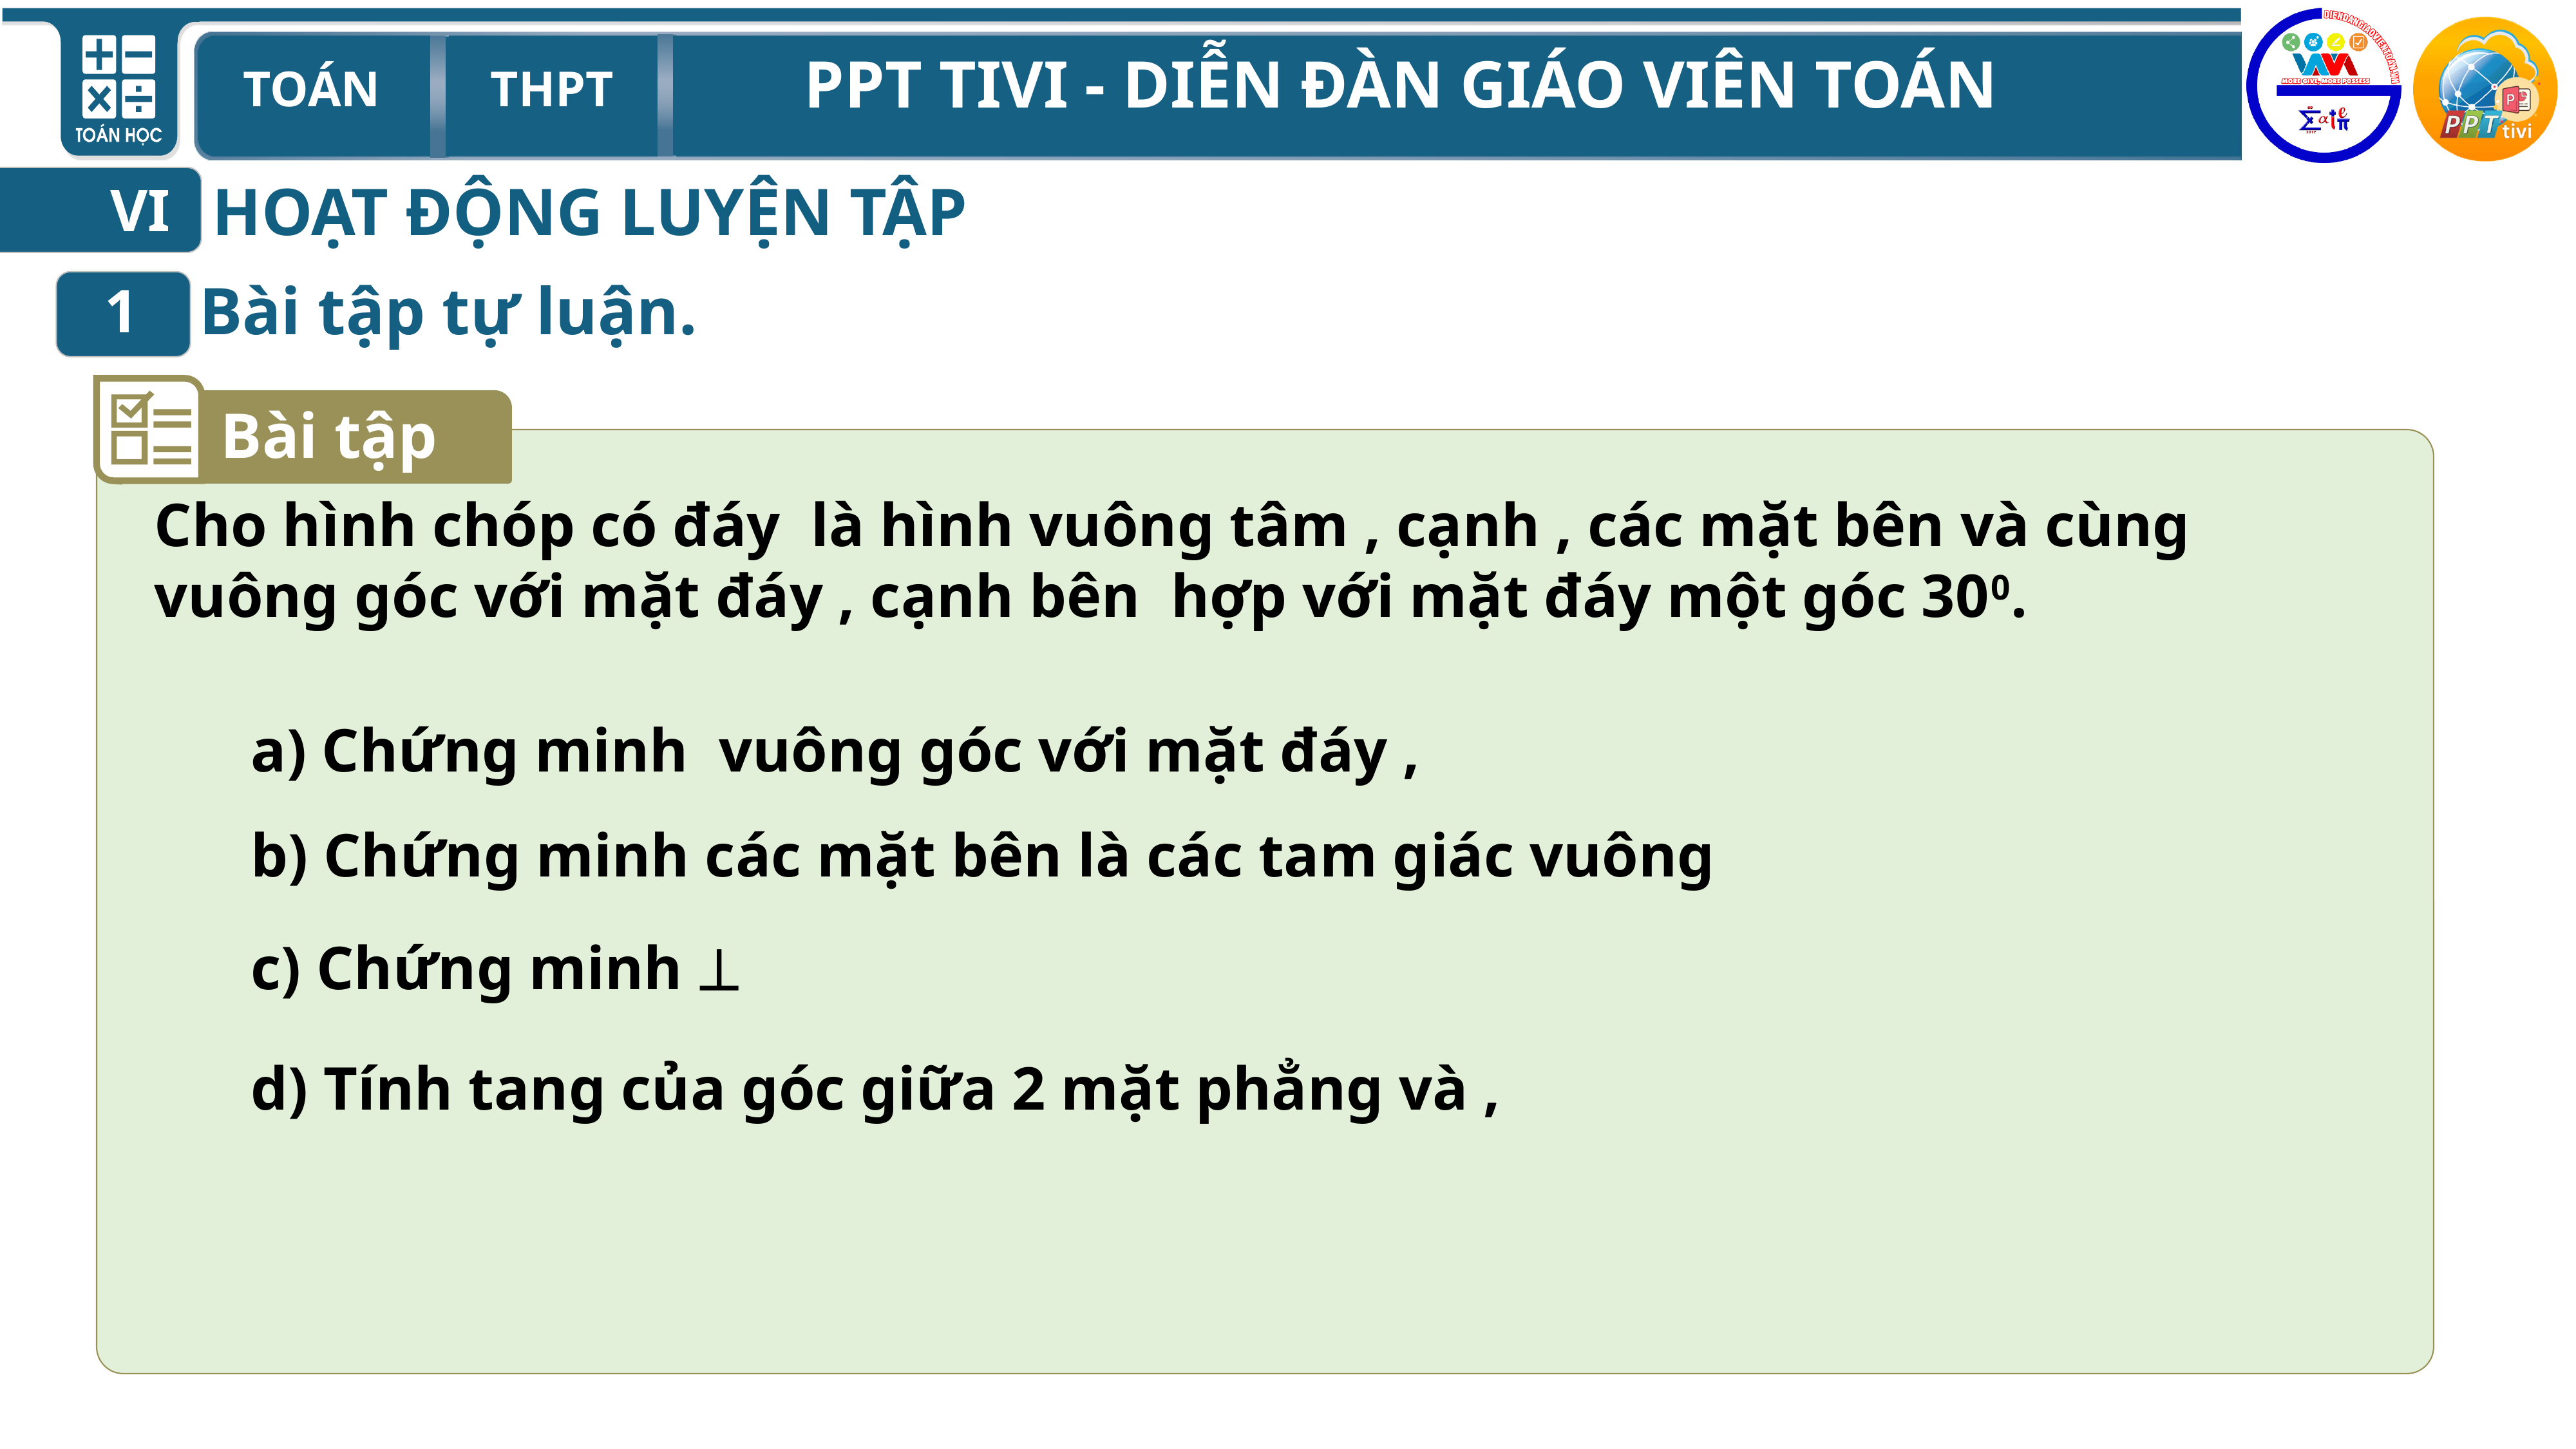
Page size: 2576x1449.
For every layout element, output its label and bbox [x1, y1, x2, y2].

text_box [96, 378, 2434, 1374]
picture [2412, 16, 2558, 162]
text_box [0, 166, 1136, 254]
text_box [56, 265, 1140, 357]
picture [2246, 8, 2401, 163]
picture [2, 22, 2242, 160]
